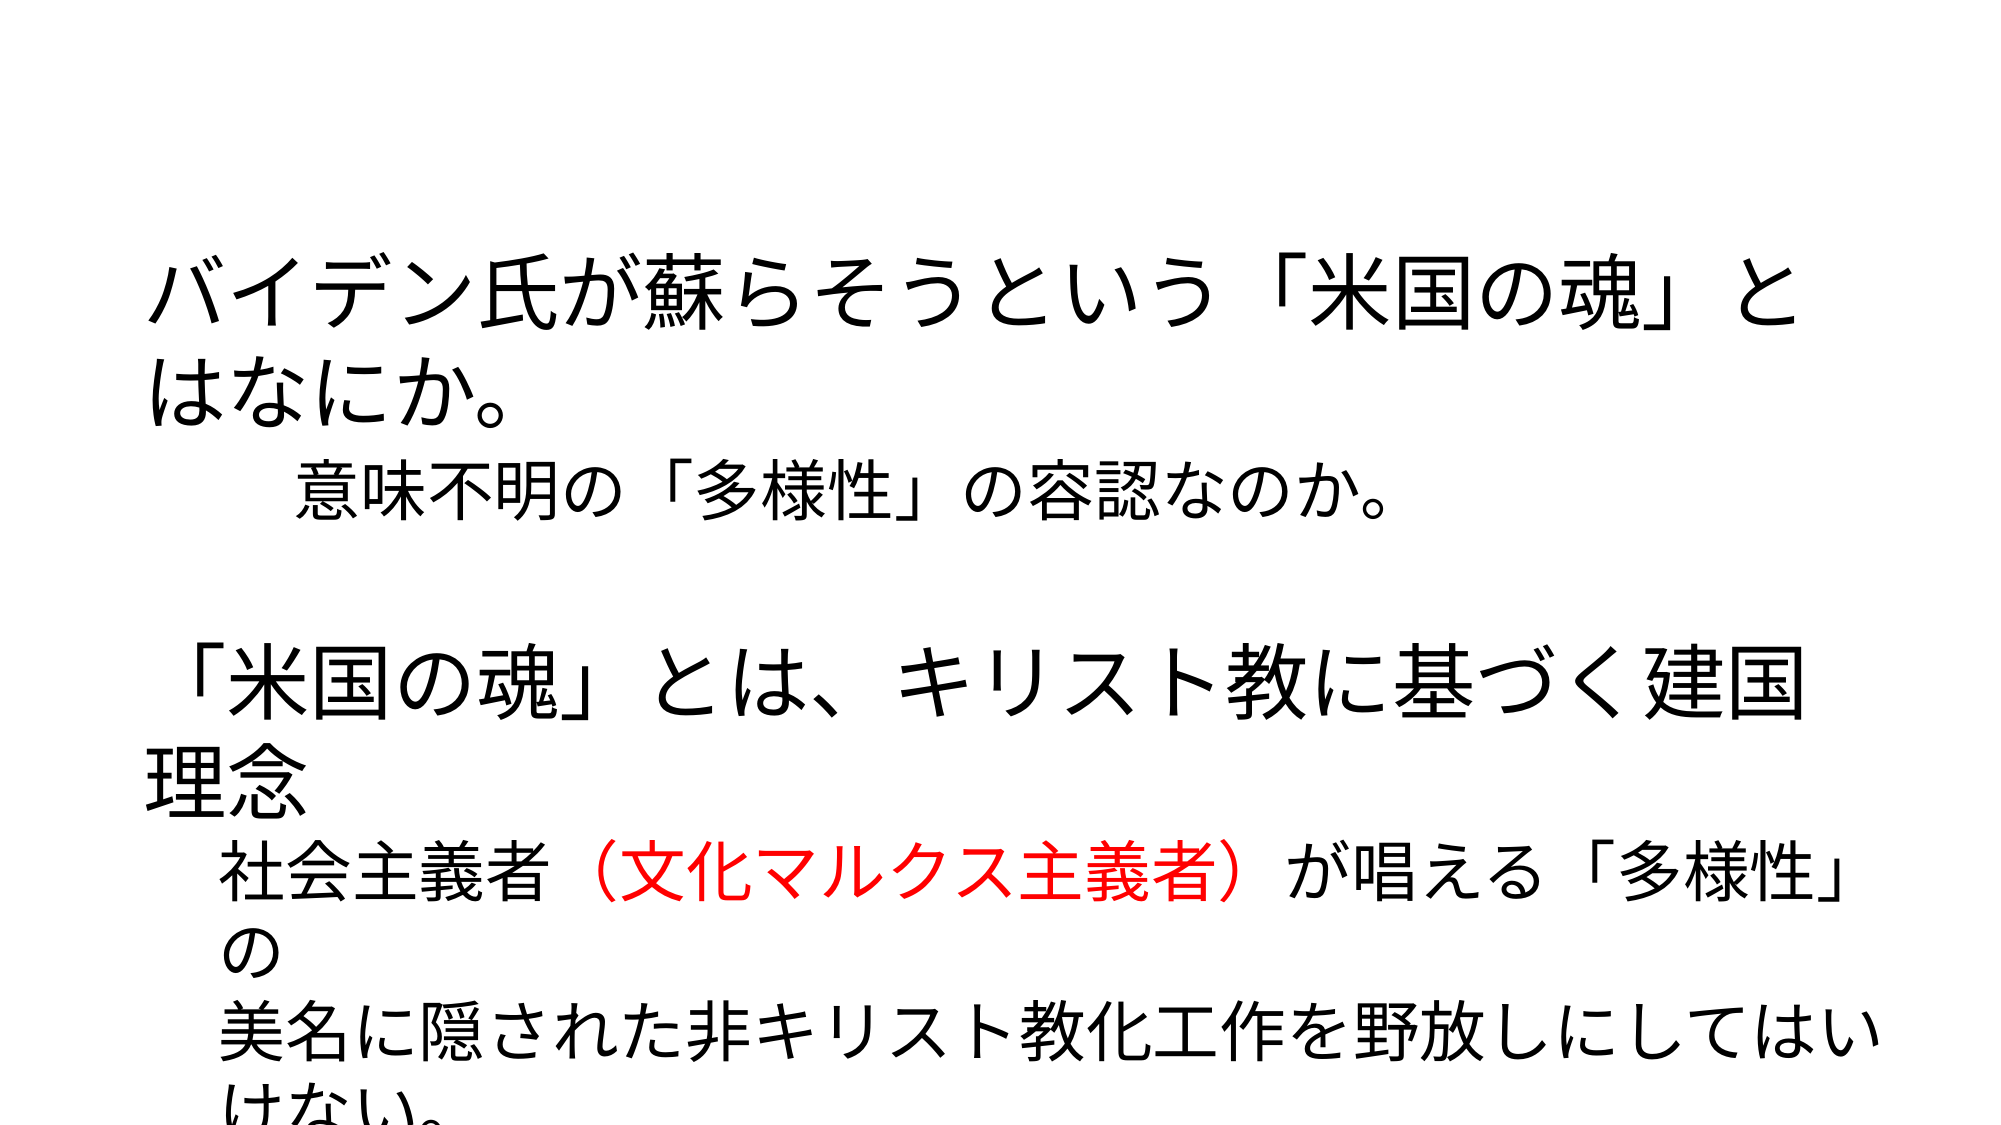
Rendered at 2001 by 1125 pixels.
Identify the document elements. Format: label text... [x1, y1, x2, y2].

text_box バイデン氏が蘇らそうという「米国の魂」とはなにか。 意味不明の「多様性」の容認なのか。 「米国の魂」とは、キリスト教に基づく建国理念 社会主義者（文化マルクス主義者）が唱える「多様性」の 美名に隠された非キリスト教化工作を野放しにしてはいけない。 [128, 132, 1904, 1125]
